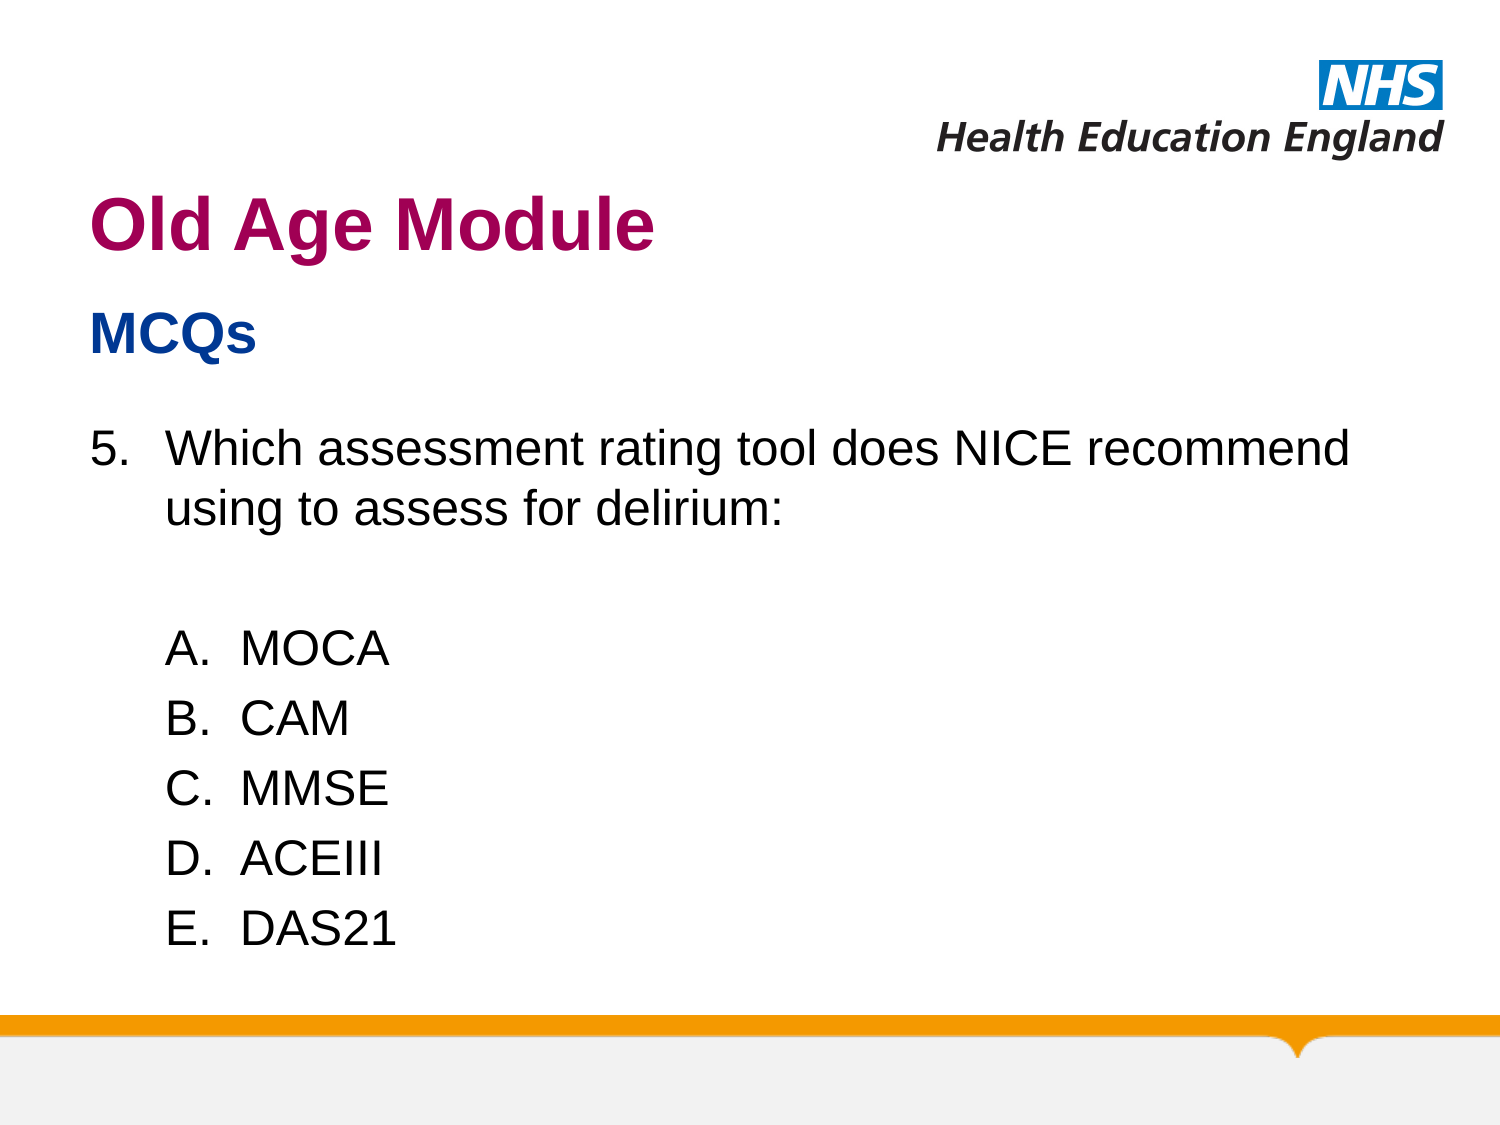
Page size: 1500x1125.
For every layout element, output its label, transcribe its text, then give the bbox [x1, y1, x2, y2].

subtitle MCQs [75, 288, 1361, 384]
picture [936, 59, 1445, 161]
title Old Age Module [75, 168, 1361, 280]
list Which assessment rating tool does NICE recommend using to assess for delirium: MOCA CAM MMSE ACEIII DAS21 [75, 407, 1407, 811]
